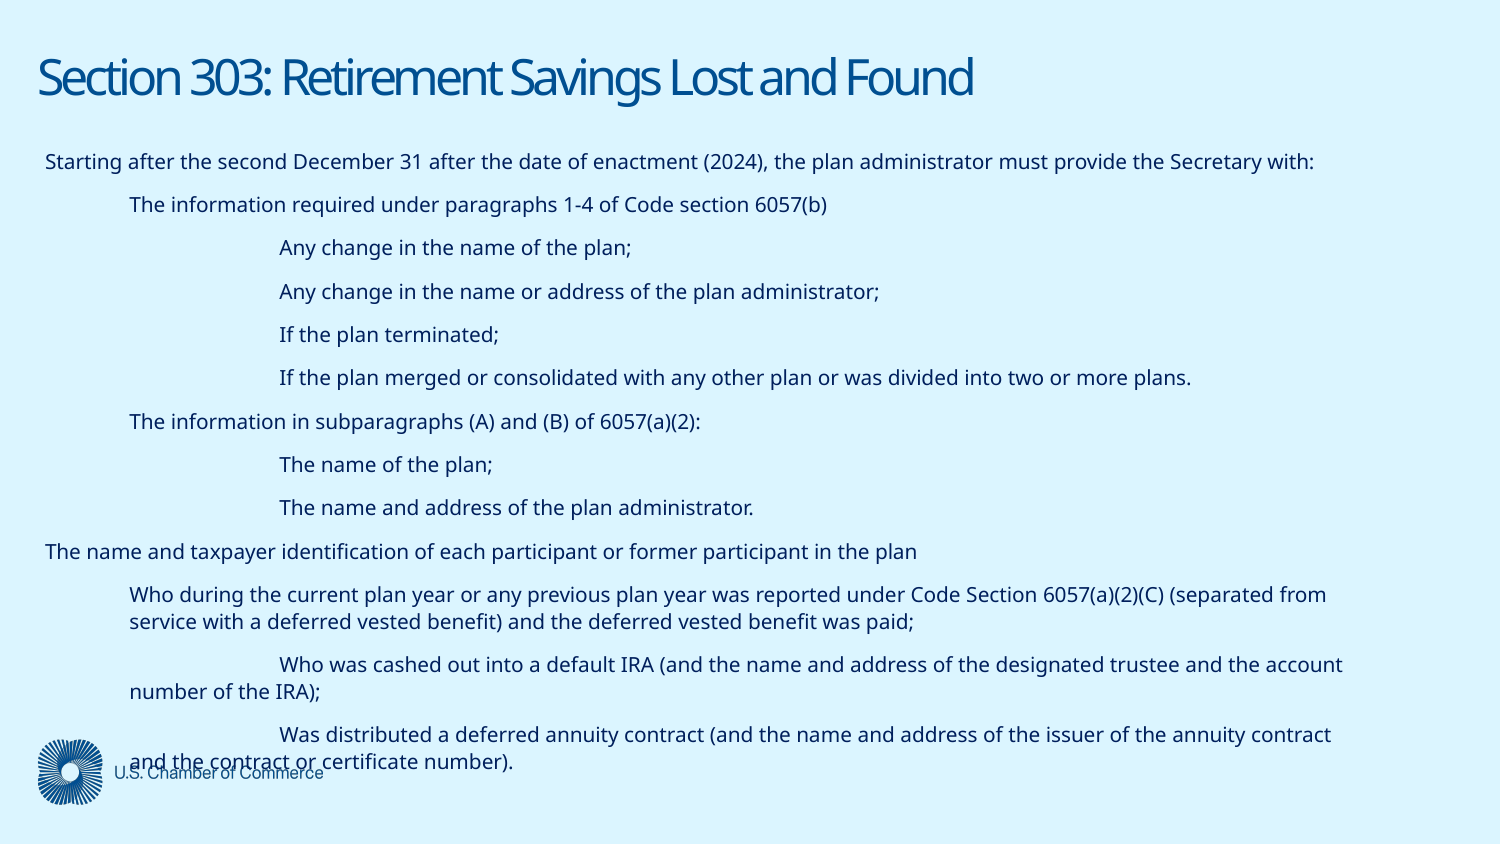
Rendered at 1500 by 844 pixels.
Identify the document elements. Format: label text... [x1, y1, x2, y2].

title Section 303: Retirement Savings Lost and Found [0, 0, 1440, 134]
list Starting after the second December 31 after the date of enactment (2024), the plan administrator must provide the Secretary with: The information required under paragraphs 1-4 of Code section 6057(b) Any change in the name of the plan; Any change in the name or address of the plan administrator; If the plan terminated; If the plan merged or consolidated with any other plan or was divided into two or more plans. The information in subparagraphs (A) and (B) of 6057(a)(2): The name of the plan; The name and address of the plan administrator. The name and taxpayer identification of each participant or former participant in the plan Who during the current plan year or any previous plan year was reported under Code Section 6057(a)(2)(C) (separated from service with a deferred vested benefit) and the deferred vested benefit was paid; Who was cashed out into a default IRA (and the name and address of the designated trustee and the account number of the IRA); Was distributed a deferred annuity contract (and the name and address of the issuer of the annuity contract and the contract or certificate number). [0, 71, 1366, 558]
picture [37, 739, 323, 805]
